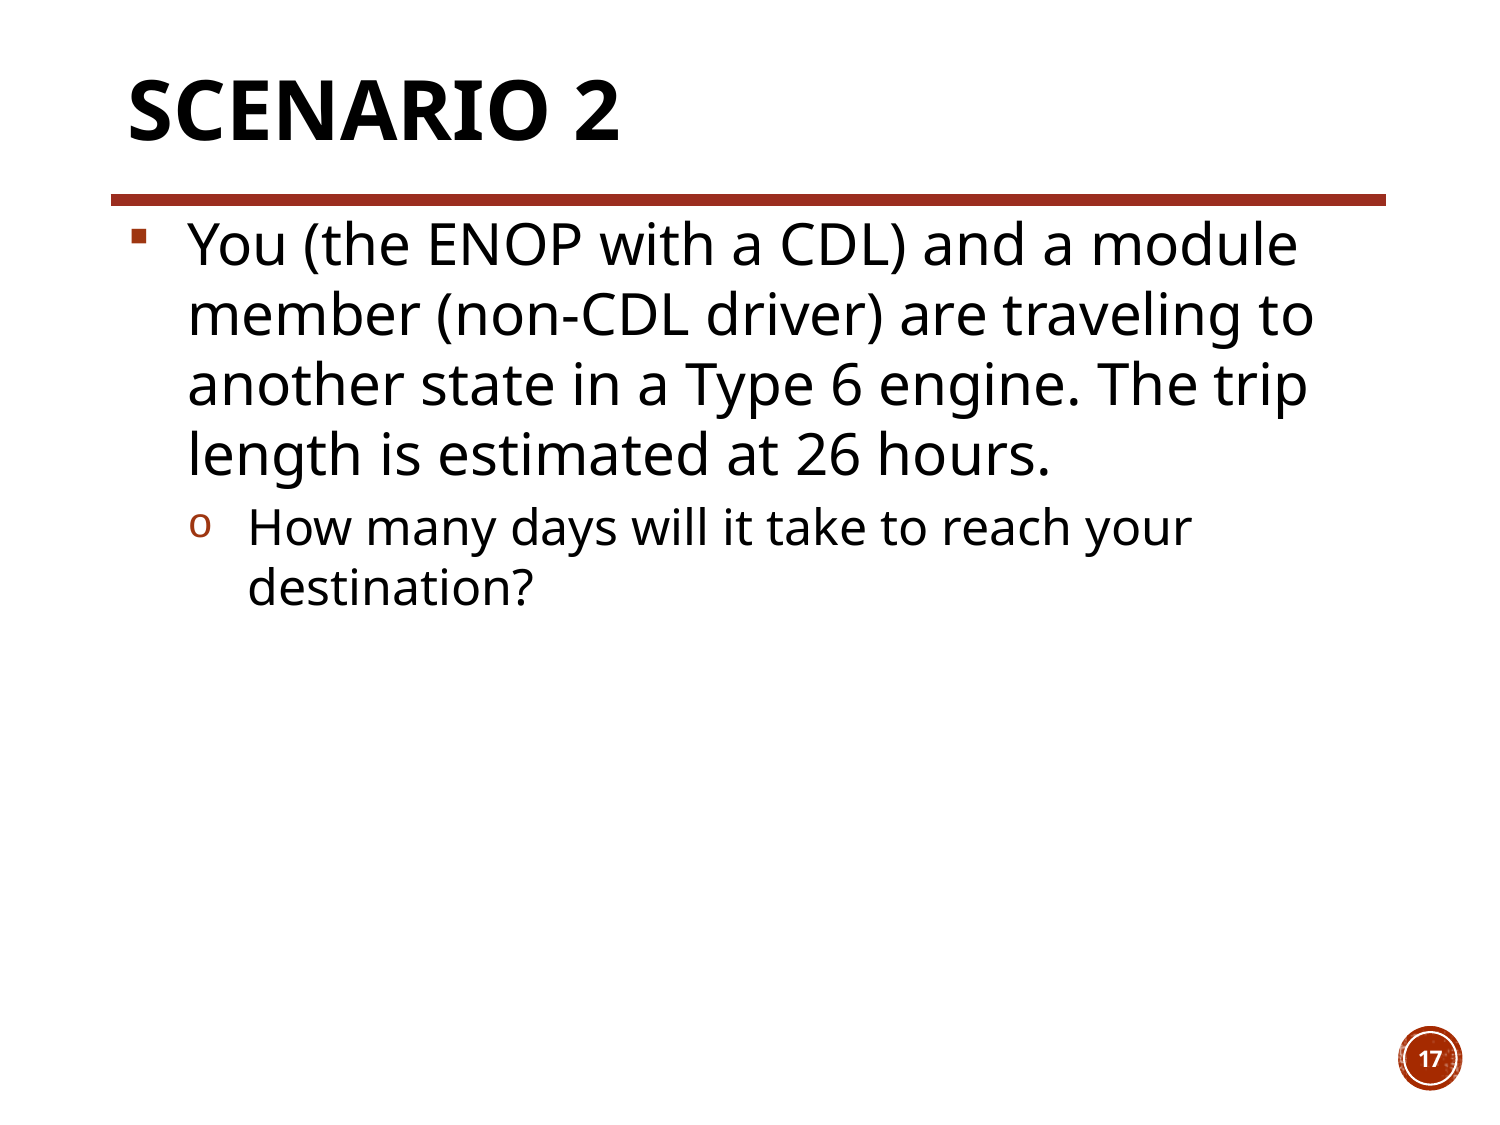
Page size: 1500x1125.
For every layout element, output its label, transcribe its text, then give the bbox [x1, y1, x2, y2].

title Scenario 2 [112, 31, 1388, 182]
list You (the ENOP with a CDL) and a module member (non-CDL driver) are traveling to another state in a Type 6 engine. The trip length is estimated at 26 hours. How many days will it take to reach your destination? [112, 200, 1388, 1091]
